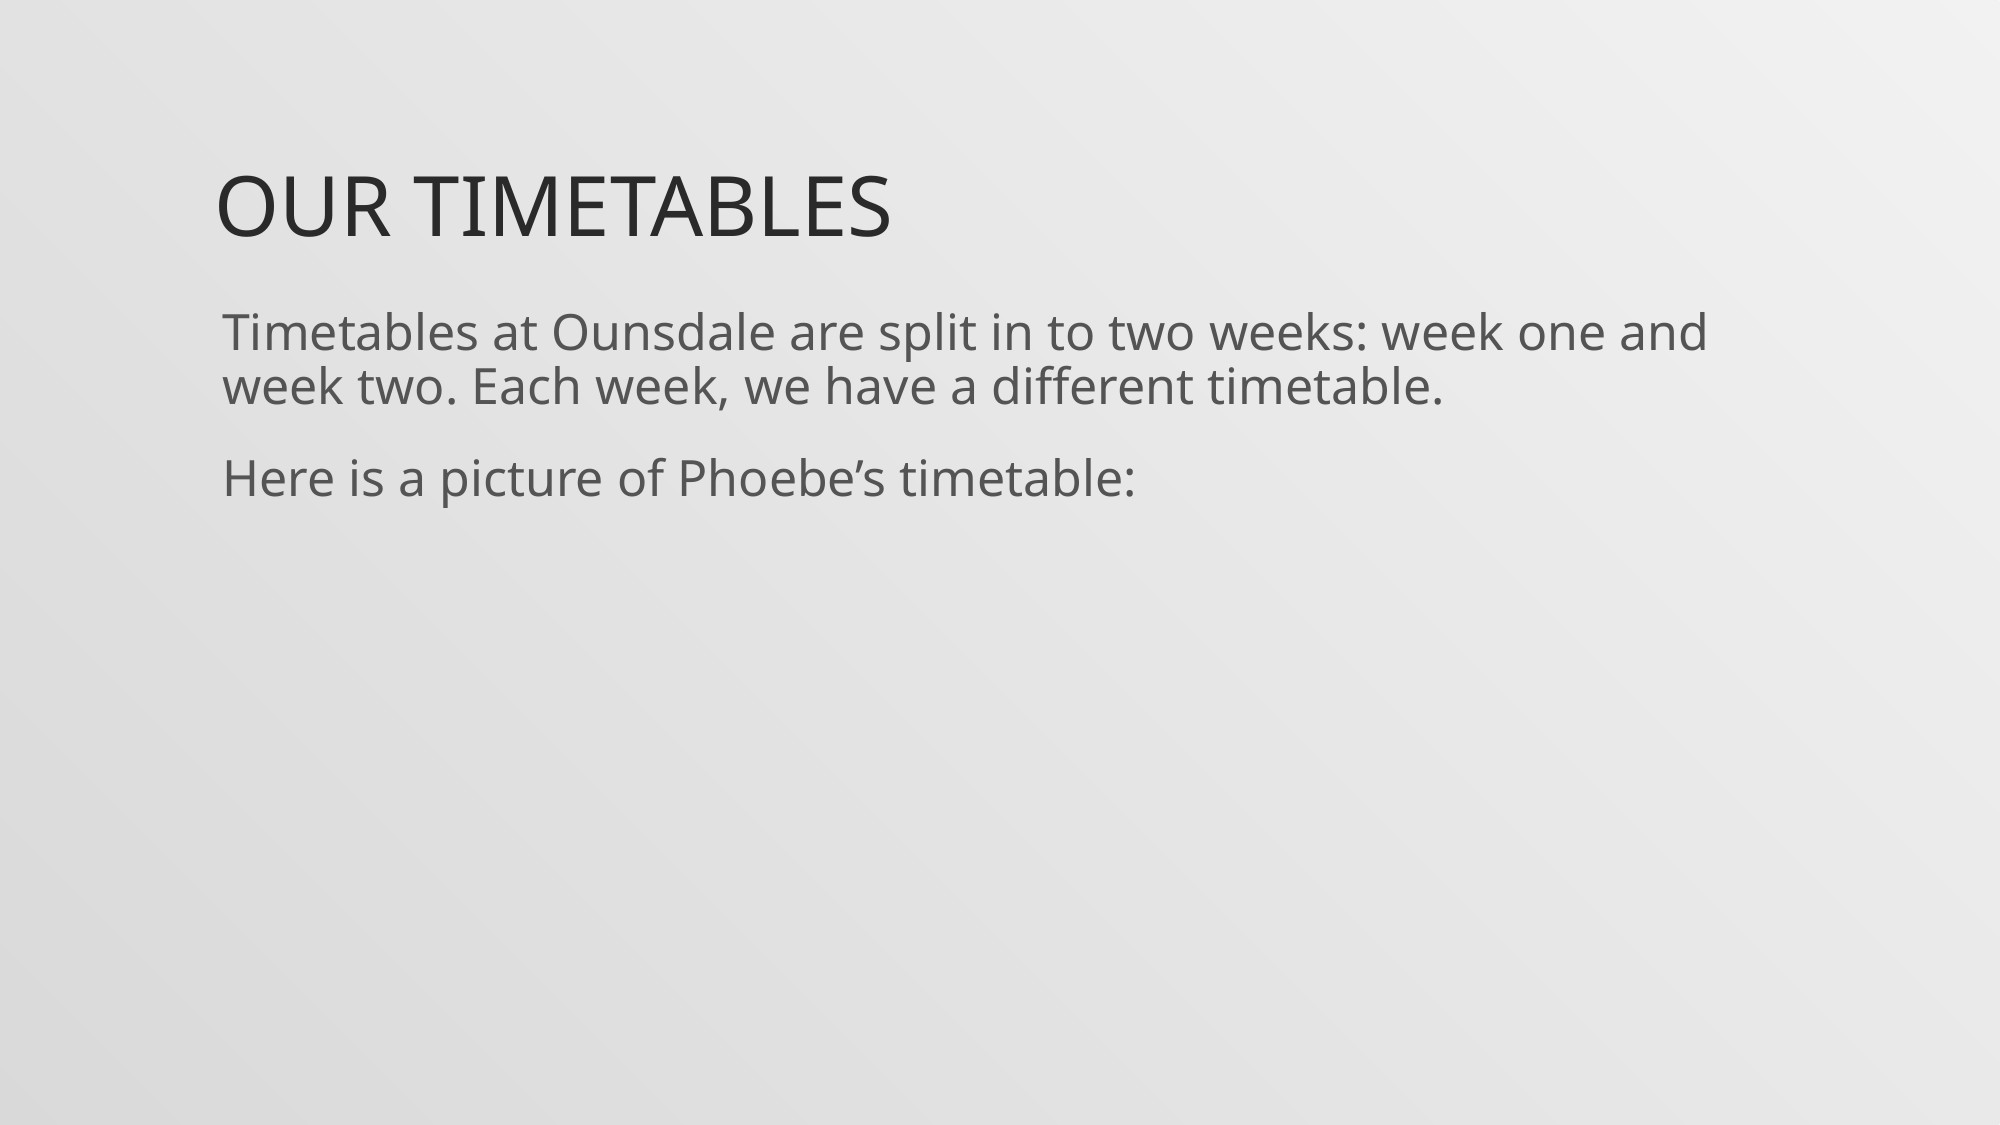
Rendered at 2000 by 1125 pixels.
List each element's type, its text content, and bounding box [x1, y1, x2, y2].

title Our timetables [199, 45, 1800, 263]
list Timetables at Ounsdale are split in to two weeks: week one and week two. Each week, we have a different timetable. Here is a picture of Phoebe’s timetable: [199, 299, 1800, 1013]
